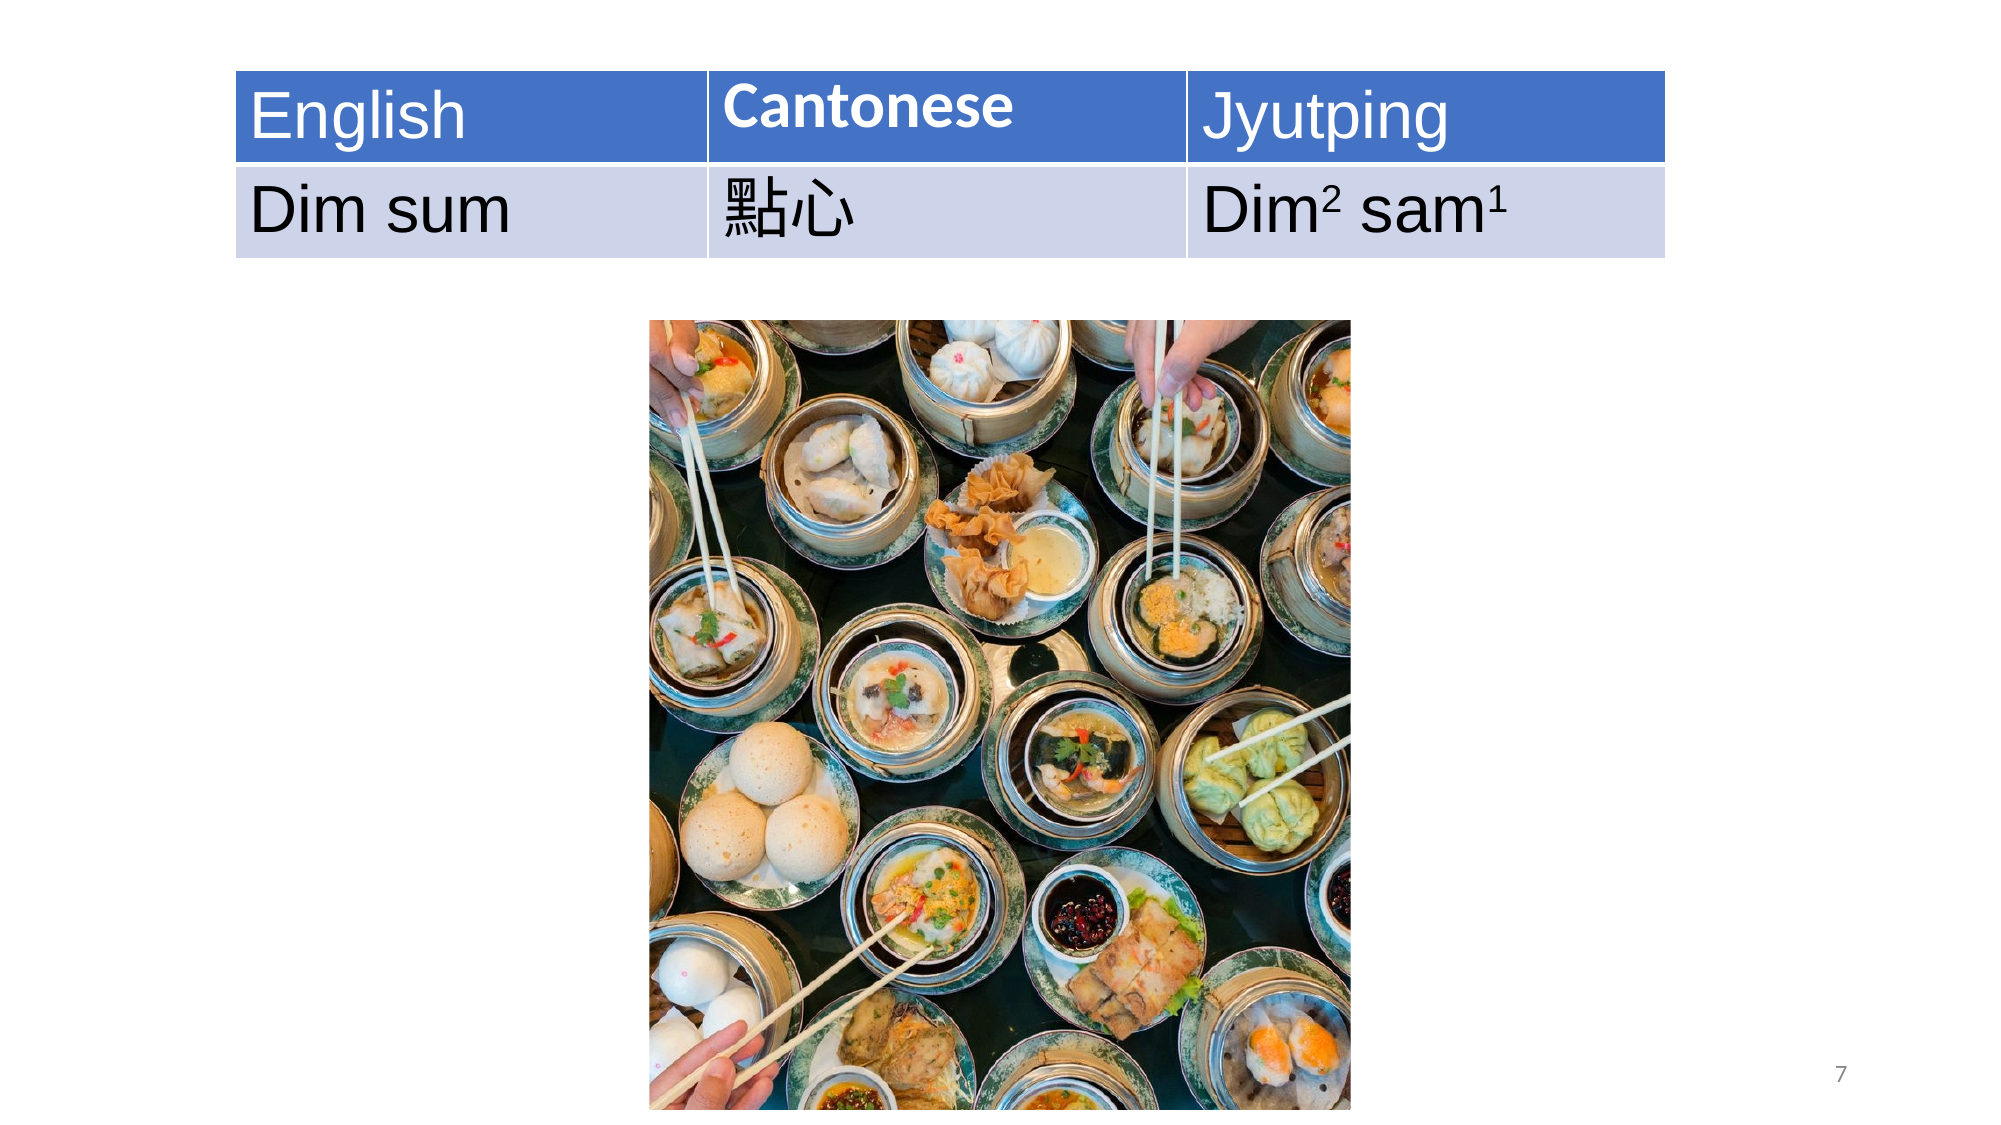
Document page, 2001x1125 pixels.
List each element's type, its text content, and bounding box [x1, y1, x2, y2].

table_cell Dim sum [236, 167, 707, 258]
table_header Jyutping [1188, 71, 1665, 162]
table_header Cantonese [709, 71, 1186, 162]
table_cell Dim2 sam1 [1188, 167, 1665, 258]
slide_number ‹#› [1412, 1042, 1863, 1103]
picture [649, 320, 1351, 1110]
table_header English [236, 71, 707, 162]
table_cell 點心 [709, 167, 1186, 258]
